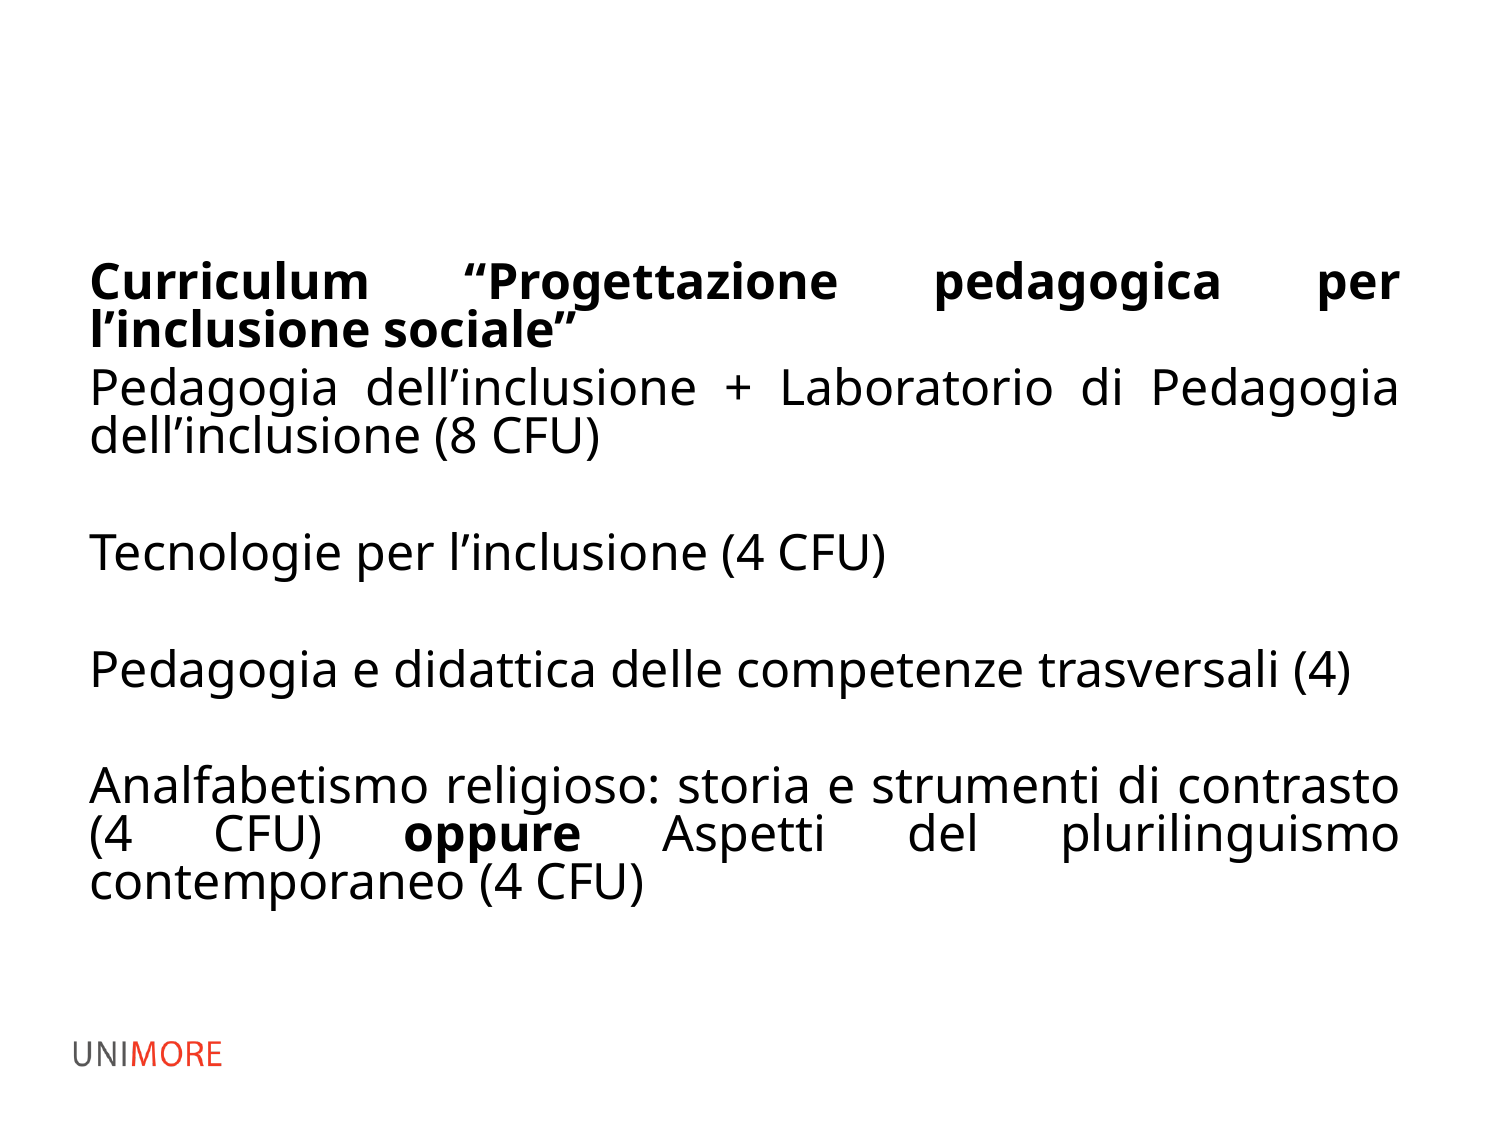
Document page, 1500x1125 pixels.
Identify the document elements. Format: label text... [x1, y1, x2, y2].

text_box Curriculum “Progettazione pedagogica per l’inclusione sociale” Pedagogia dell’inclusione + Laboratorio di Pedagogia dell’inclusione (8 CFU) Tecnologie per l’inclusione (4 CFU) Pedagogia e didattica delle competenze trasversali (4) Analfabetismo religioso: storia e strumenti di contrasto (4 CFU) oppure Aspetti del plurilinguismo contemporaneo (4 CFU) [75, 253, 1417, 917]
picture [70, 1039, 224, 1069]
